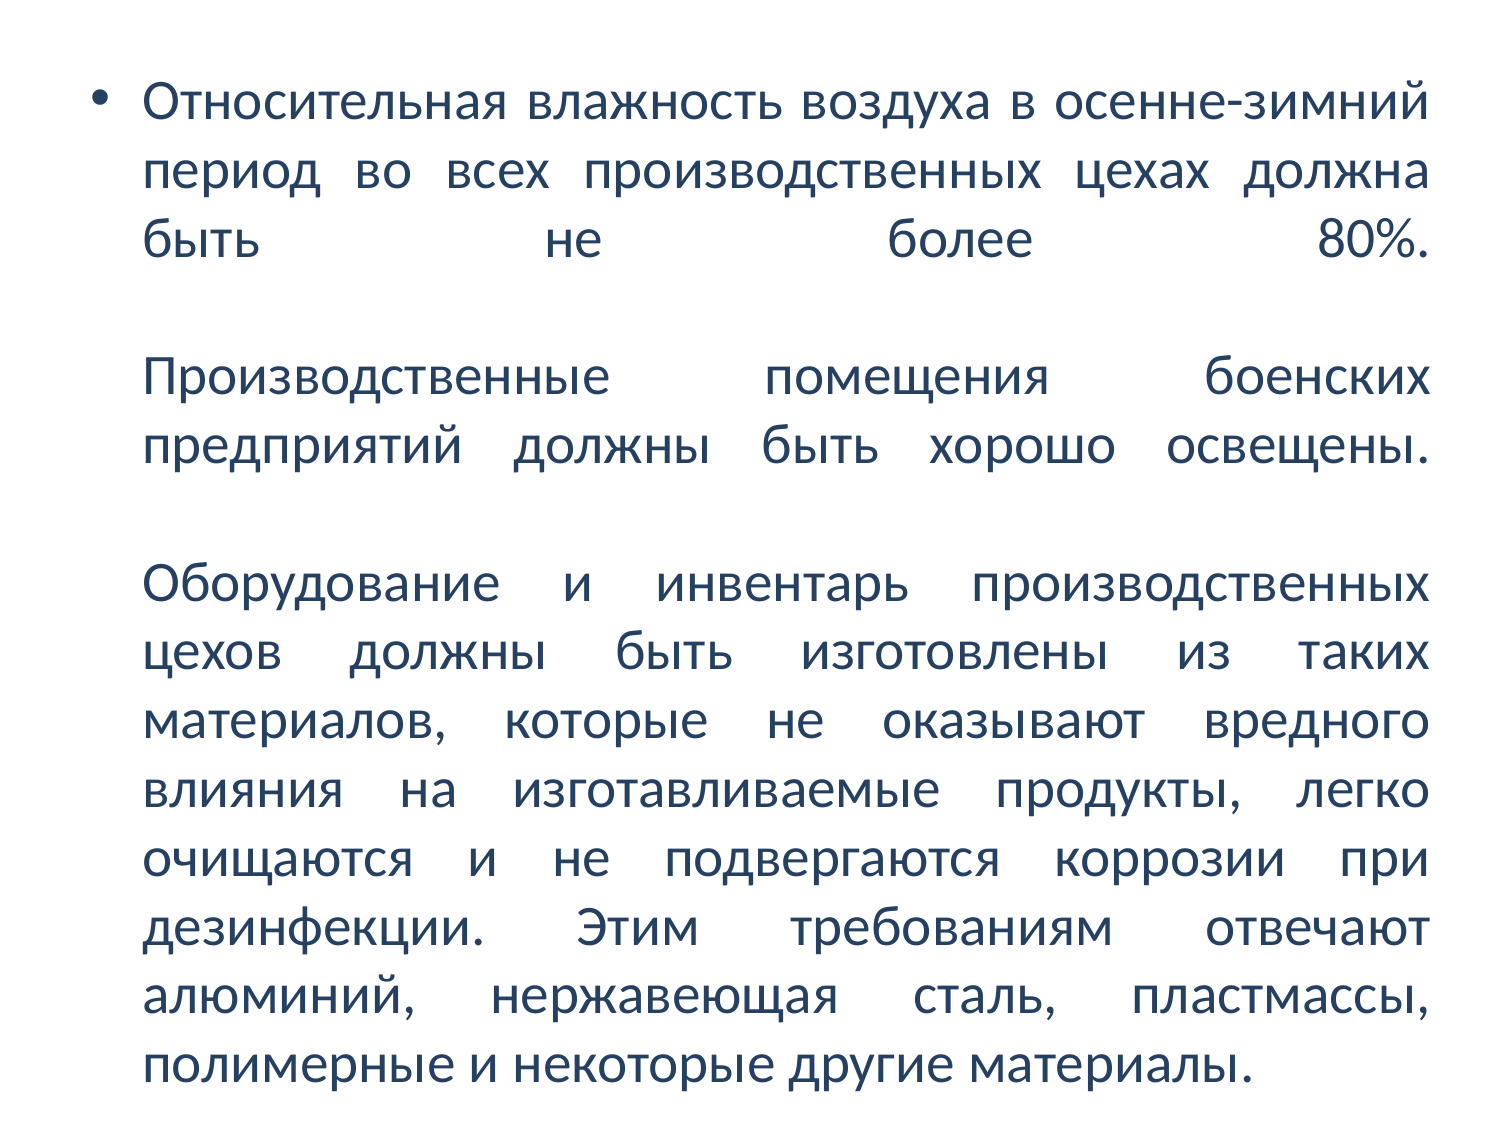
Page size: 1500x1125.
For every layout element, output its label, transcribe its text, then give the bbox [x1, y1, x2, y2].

list Относительная влажность воздуха в осенне-зимний период во всех производственных цехах должна быть не более 80%. Производственные помещения боенских предприятий должны быть хорошо освещены. Оборудование и инвентарь производственных цехов должны быть изготовлены из таких материалов, которые не оказывают вредного влияния на изготавливаемые продукты, легко очищаются и не подвергаются коррозии при дезинфекции. Этим требованиям отвечают алюминий, нержавеющая сталь, пластмассы, полимерные и некоторые другие материалы. [75, 54, 1447, 1125]
